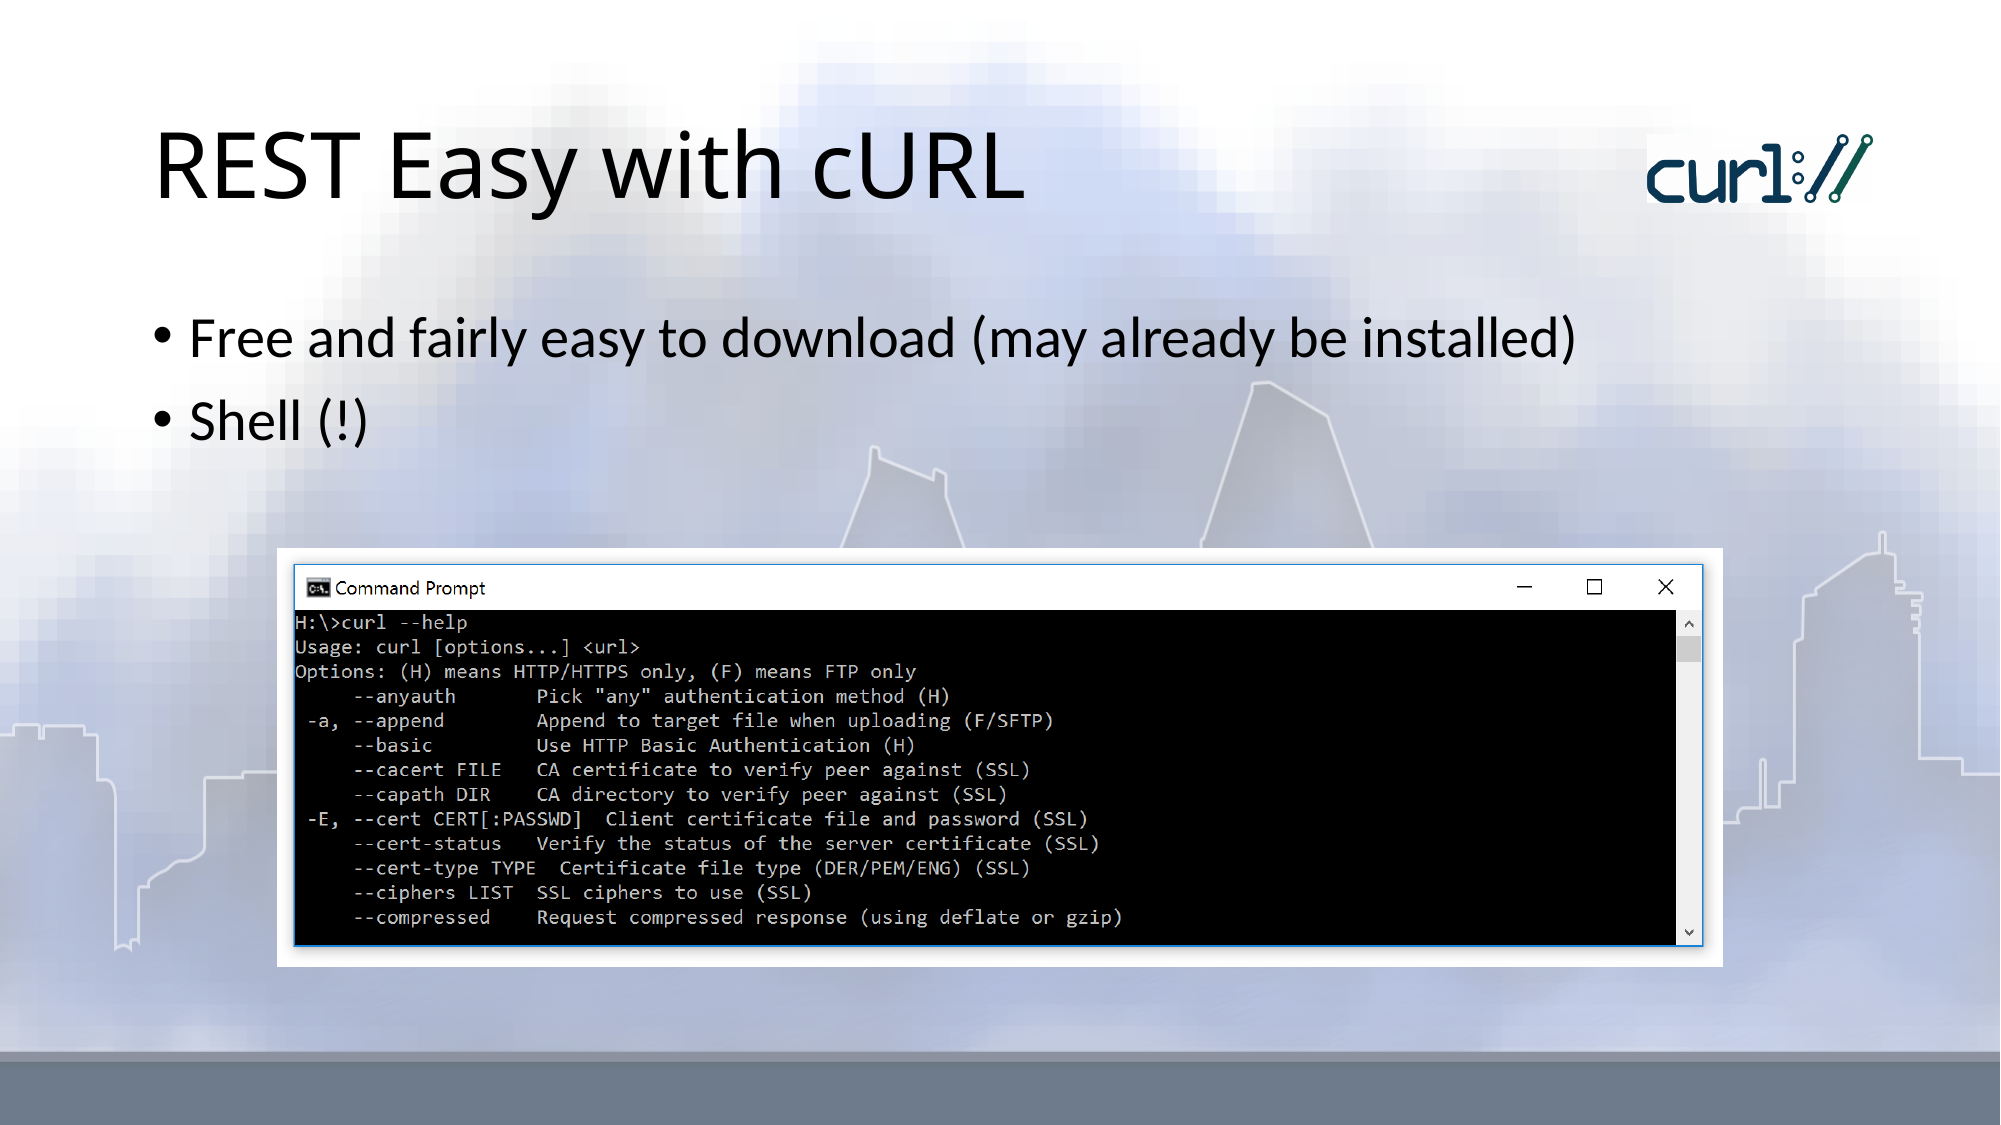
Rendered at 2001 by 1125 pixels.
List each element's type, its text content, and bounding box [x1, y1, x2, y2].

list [1647, 134, 1873, 203]
title REST Easy with cURL [137, 59, 1863, 278]
picture [277, 547, 1723, 967]
text_box Free and fairly easy to download (may already be installed) Shell (!) [137, 299, 1863, 1014]
